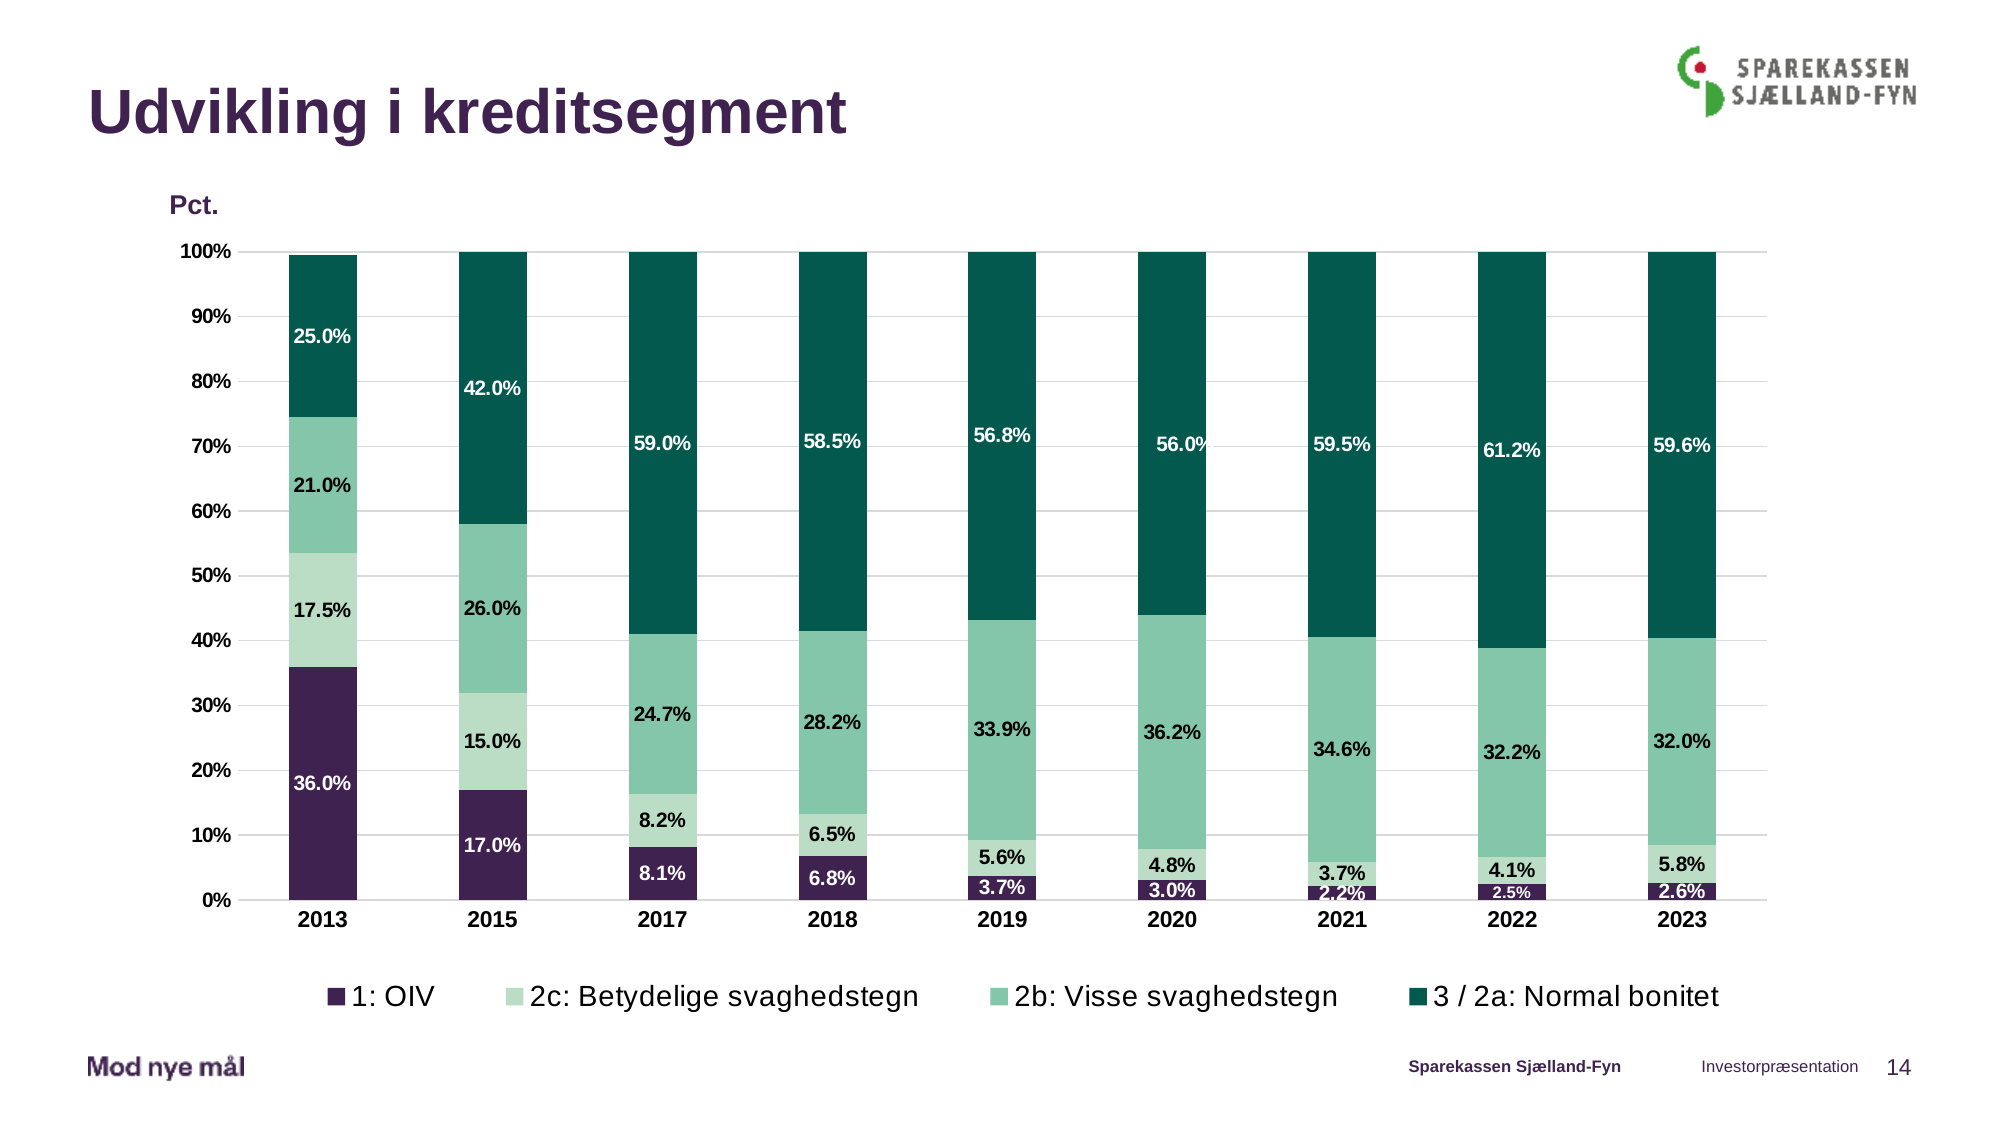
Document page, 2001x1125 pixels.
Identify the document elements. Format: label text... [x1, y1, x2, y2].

footer Investorpræsentation [1625, 1036, 1859, 1097]
picture [88, 1047, 244, 1086]
slide_number 14 [1862, 1036, 1912, 1097]
title Udvikling i kreditsegment [88, 79, 1487, 191]
text_box Pct. [154, 179, 541, 212]
picture [1656, 32, 1938, 127]
chart [74, 212, 1859, 1022]
